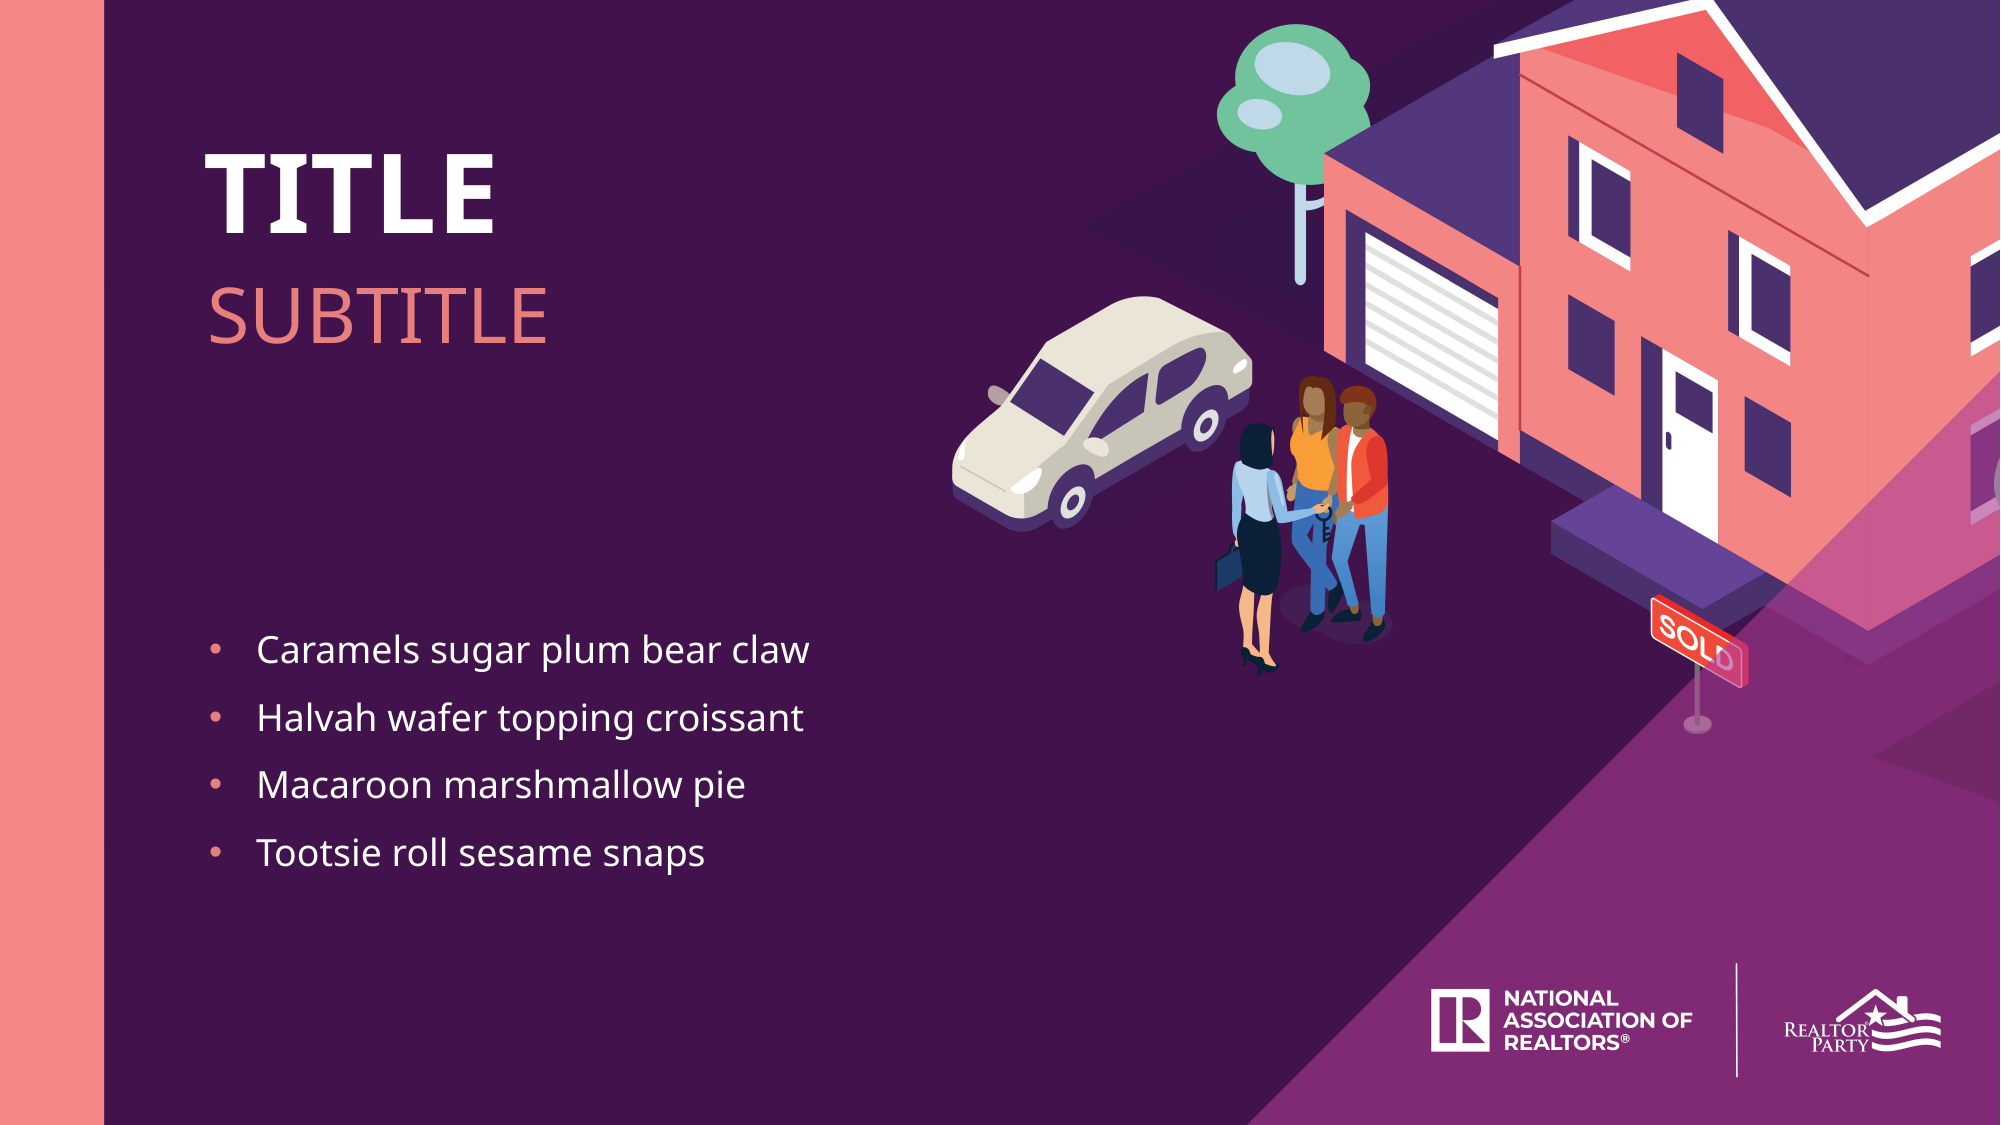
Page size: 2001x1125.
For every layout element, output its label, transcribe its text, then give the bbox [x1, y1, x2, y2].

text_box SUBTITLE [192, 259, 1262, 367]
text_box TITLE [189, 115, 1524, 264]
text_box Caramels sugar plum bear claw Halvah wafer topping croissant Macaroon marshmallow pie Tootsie roll sesame snaps [194, 596, 1264, 882]
picture [0, 0, 2000, 1125]
